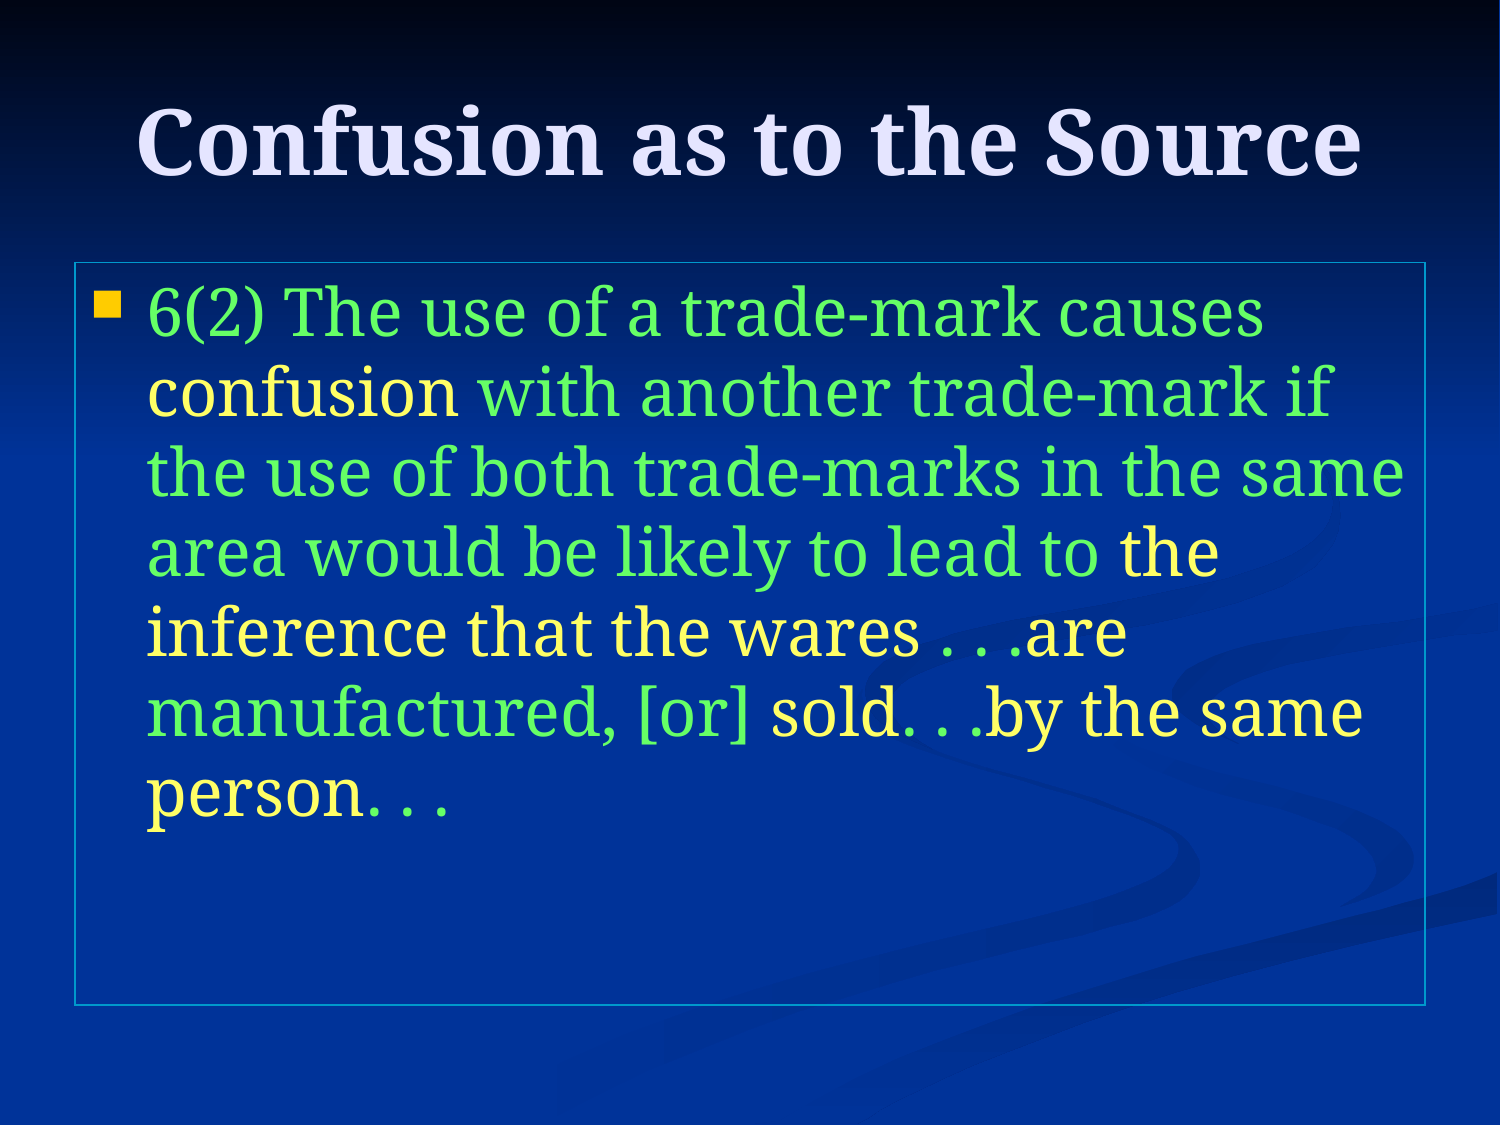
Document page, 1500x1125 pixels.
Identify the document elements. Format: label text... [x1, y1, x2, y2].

list 6(2) The use of a trade-mark causes confusion with another trade-mark if the use of both trade-marks in the same area would be likely to lead to the inference that the wares . . .are manufactured, [or] sold. . .by the same person. . . [74, 262, 1426, 1006]
title Confusion as to the Source [74, 44, 1426, 233]
